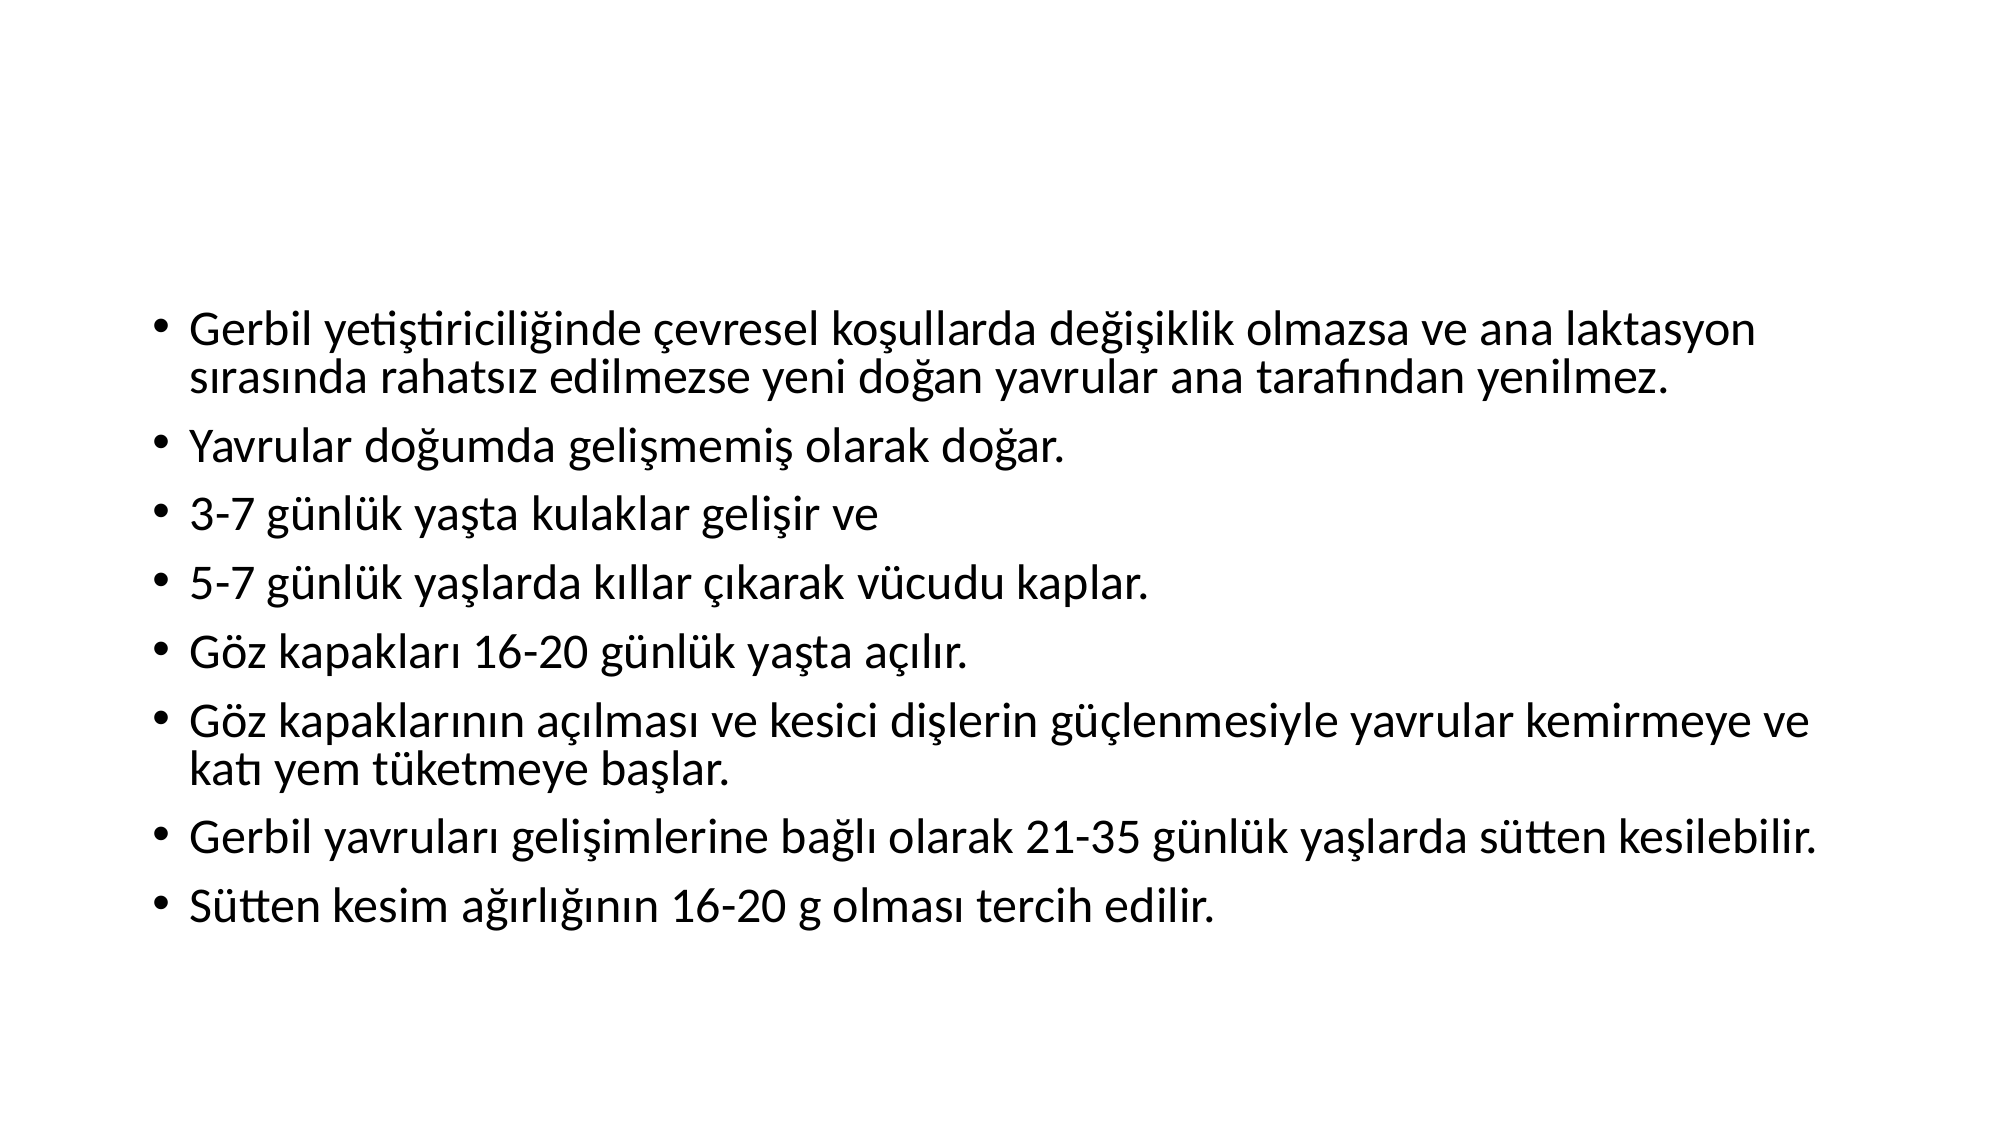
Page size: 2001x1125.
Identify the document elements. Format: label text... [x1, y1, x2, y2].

list Gerbil yetiştiriciliğinde çevresel koşullarda değişiklik olmazsa ve ana laktasyon sırasında rahatsız edilmezse yeni doğan yavrular ana tarafından yenilmez. Yavrular doğumda gelişmemiş olarak doğar. 3-7 günlük yaşta kulaklar gelişir ve 5-7 günlük yaşlarda kıllar çıkarak vücudu kaplar. Göz kapakları 16-20 günlük yaşta açılır. Göz kapaklarının açılması ve kesici dişlerin güçlenmesiyle yavrular kemirmeye ve katı yem tüketmeye başlar. Gerbil yavruları gelişimlerine bağlı olarak 21-35 günlük yaşlarda sütten kesilebilir. Sütten kesim ağırlığının 16-20 g olması tercih edilir. [137, 299, 1863, 1014]
